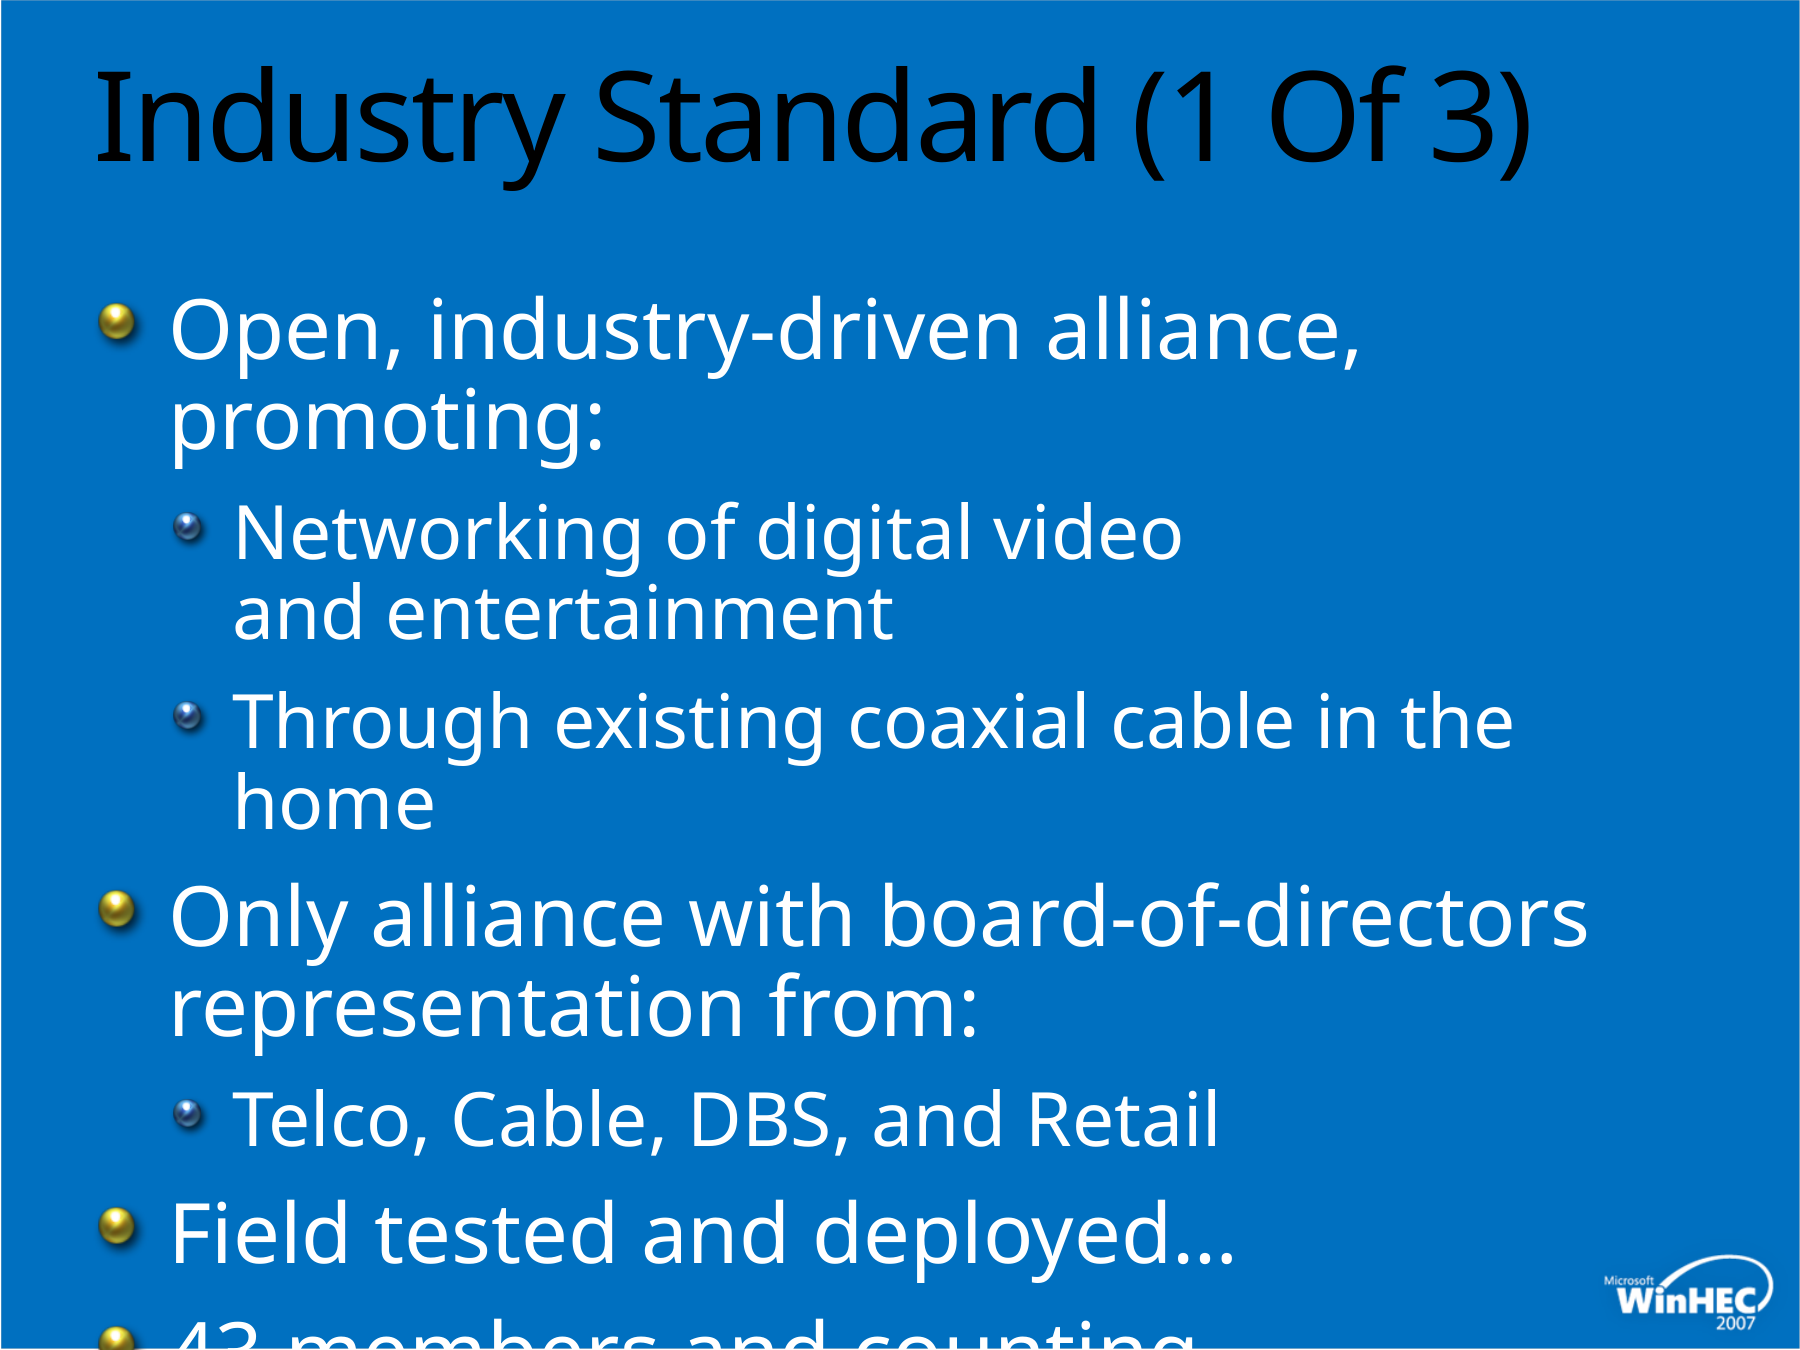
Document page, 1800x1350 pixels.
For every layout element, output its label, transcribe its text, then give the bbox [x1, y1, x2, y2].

list Open, industry-driven alliance, promoting: Networking of digital video and entertainment Through existing coaxial cable in the home Only alliance with board-of-directors representation from: Telco, Cable, DBS, and Retail Field tested and deployed… 43 members and counting… [75, 278, 1725, 1231]
picture [0, 0, 1800, 1350]
title Industry Standard (1 Of 3) [75, 45, 1725, 182]
